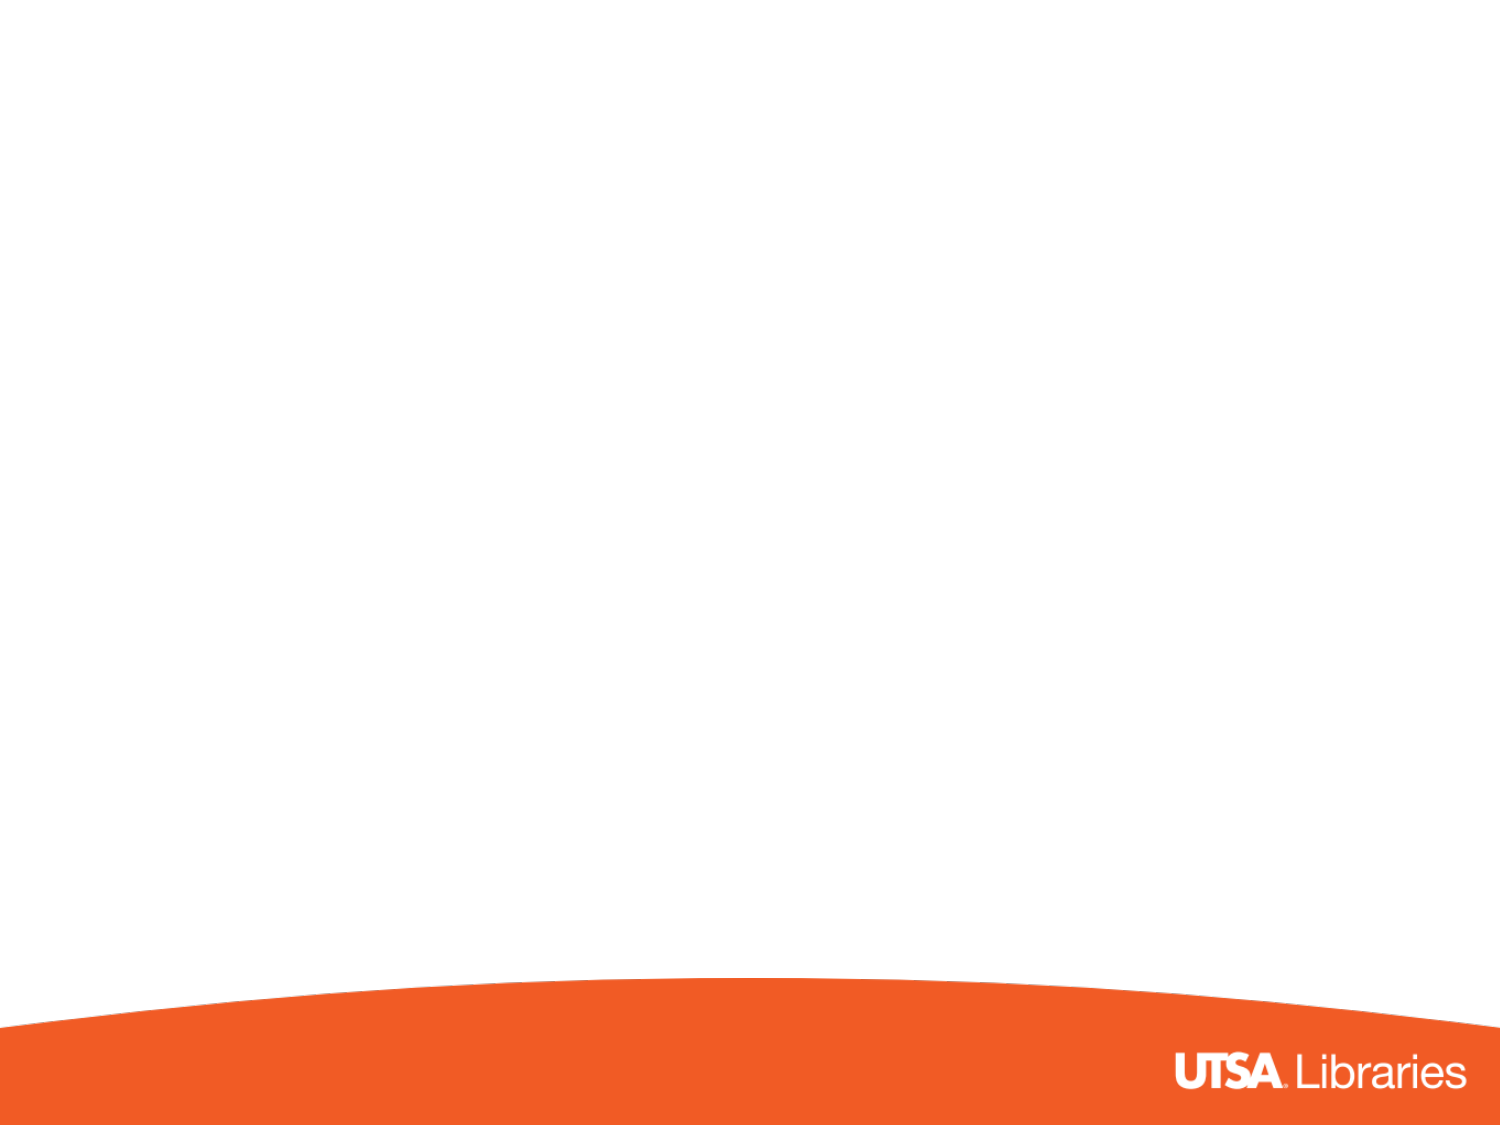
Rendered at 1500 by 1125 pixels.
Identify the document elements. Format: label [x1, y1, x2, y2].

picture [0, 978, 1500, 1125]
